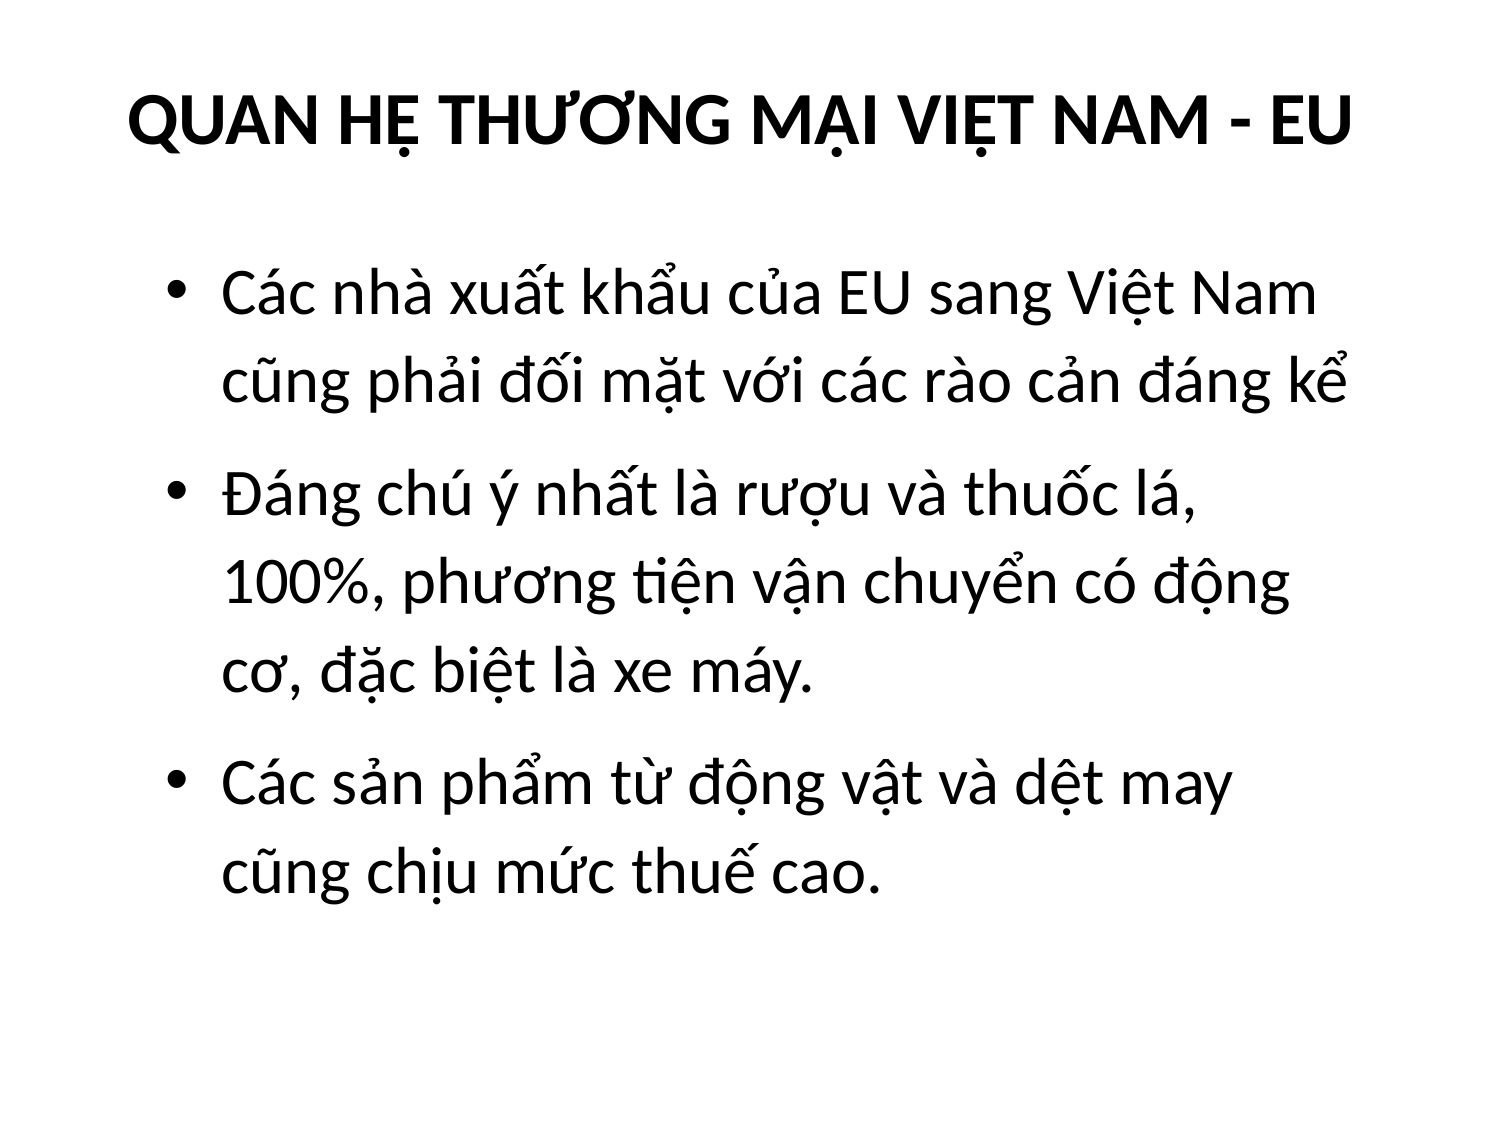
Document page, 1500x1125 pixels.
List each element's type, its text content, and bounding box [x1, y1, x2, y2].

list Các nhà xuất khẩu của EU sang Việt Nam cũng phải đối mặt với các rào cản đáng kể Đáng chú ý nhất là rượu và thuốc lá, 100%, phương tiện vận chuyển có động cơ, đặc biệt là xe máy. Các sản phẩm từ động vật và dệt may cũng chịu mức thuế cao. [150, 232, 1384, 1076]
title QUAN HỆ THƯƠNG MẠI VIỆT NAM - EU [75, 87, 1425, 233]
